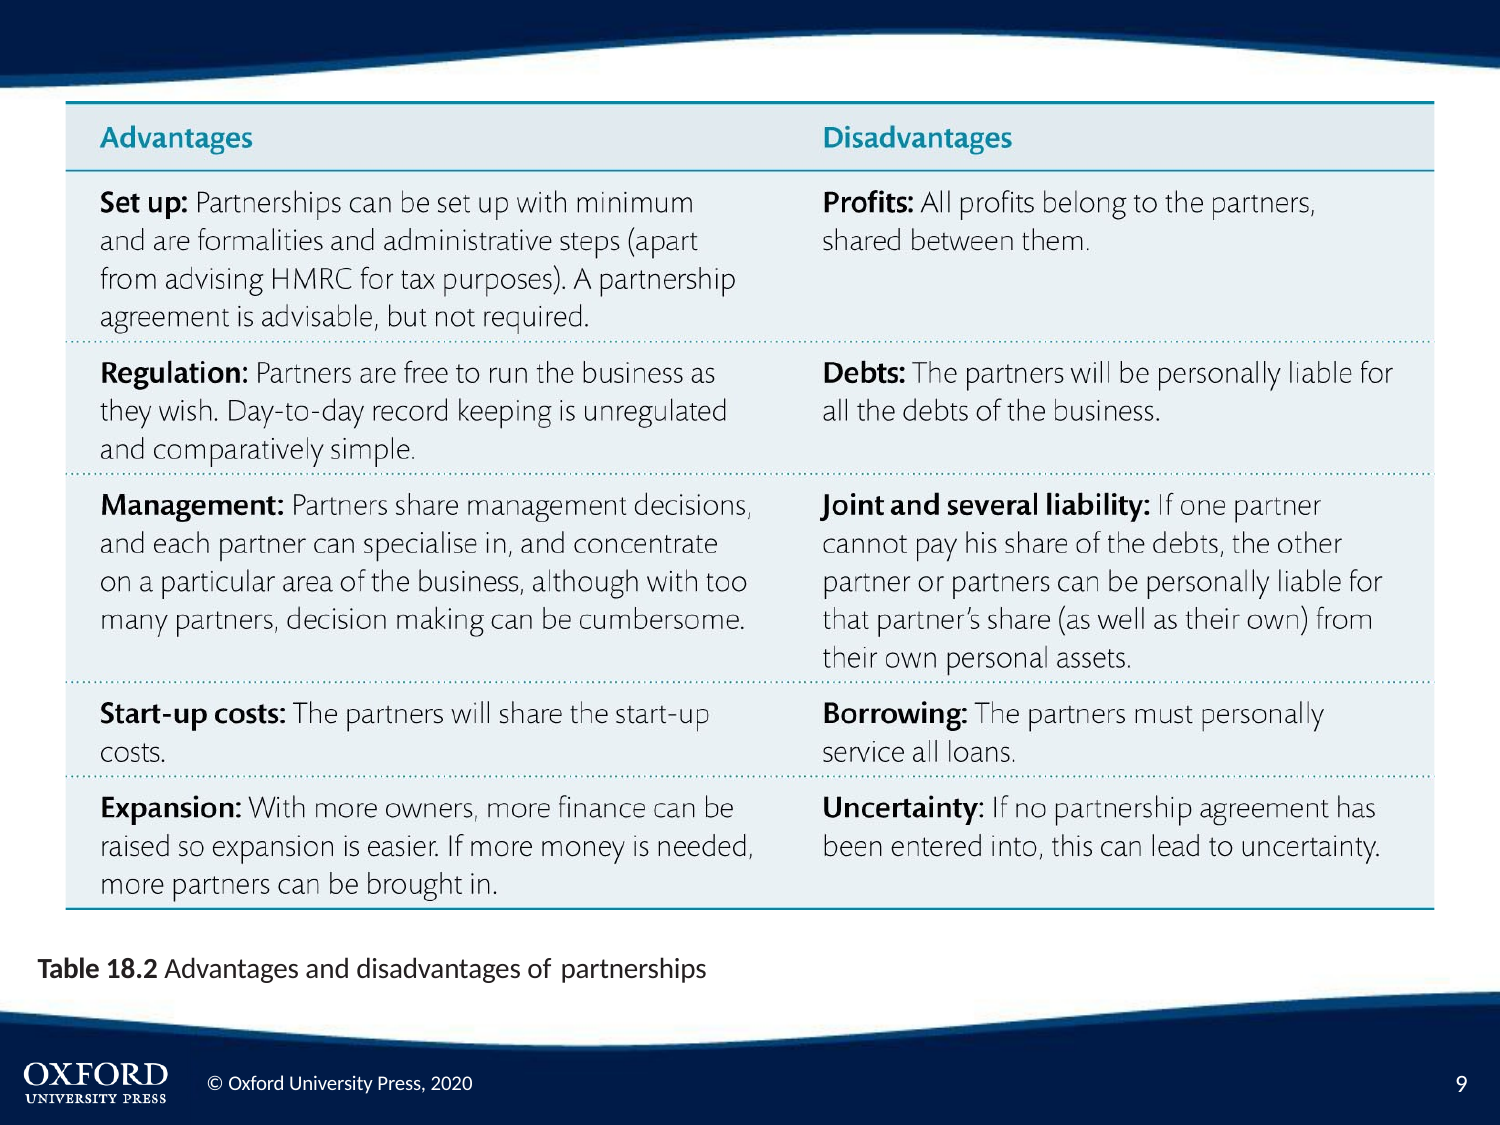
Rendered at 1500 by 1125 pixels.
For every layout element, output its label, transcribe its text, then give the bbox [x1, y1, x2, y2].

slide_number 10 [1448, 1071, 1487, 1125]
footer © Oxford University Press, 2020 [204, 1072, 479, 1125]
text_box Table 18.2 Advantages and disadvantages of partnerships [35, 947, 726, 985]
text_box [65, 101, 1435, 910]
picture [0, 0, 1500, 1125]
